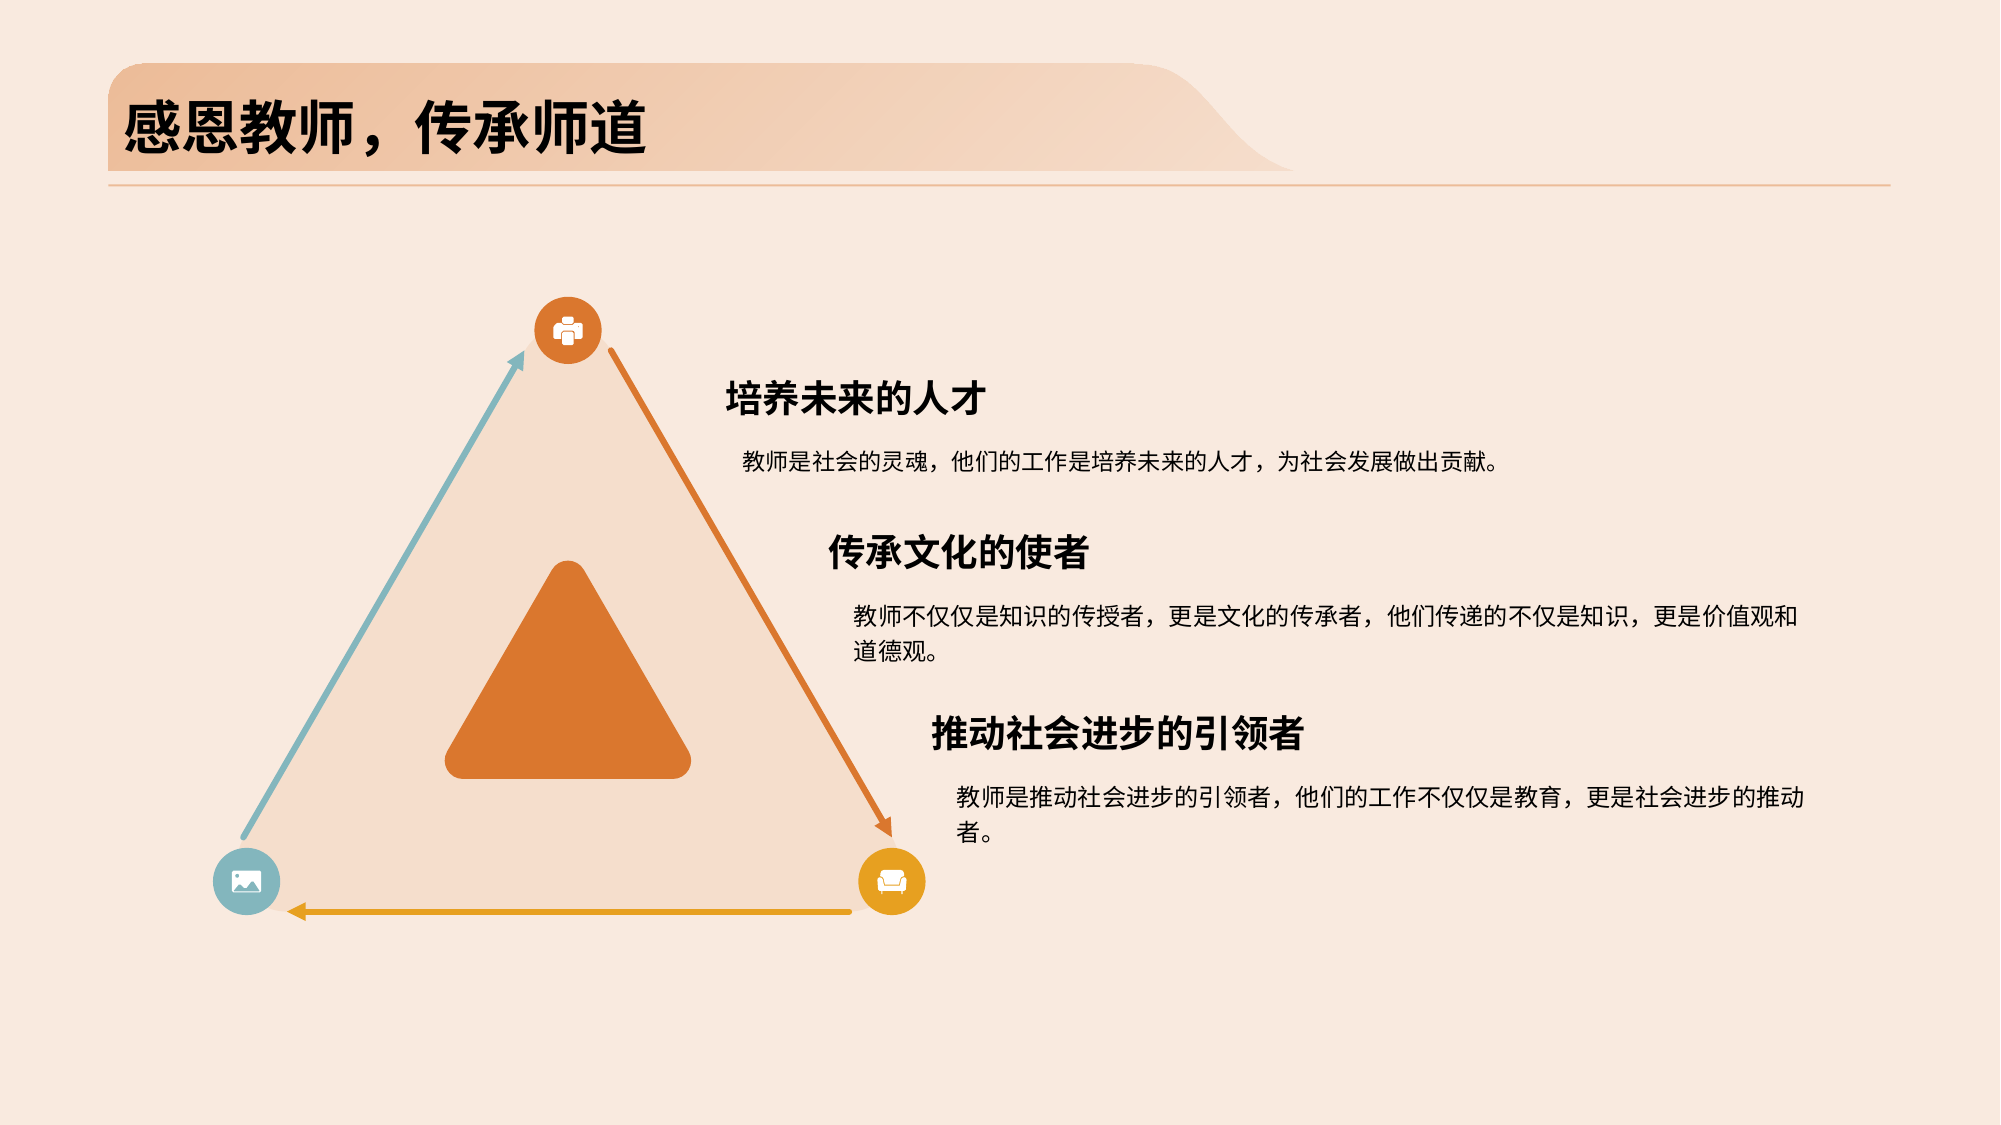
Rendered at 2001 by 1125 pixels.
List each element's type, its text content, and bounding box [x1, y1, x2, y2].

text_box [212, 296, 1863, 916]
title 感恩教师，传承师道 [108, 0, 1890, 169]
